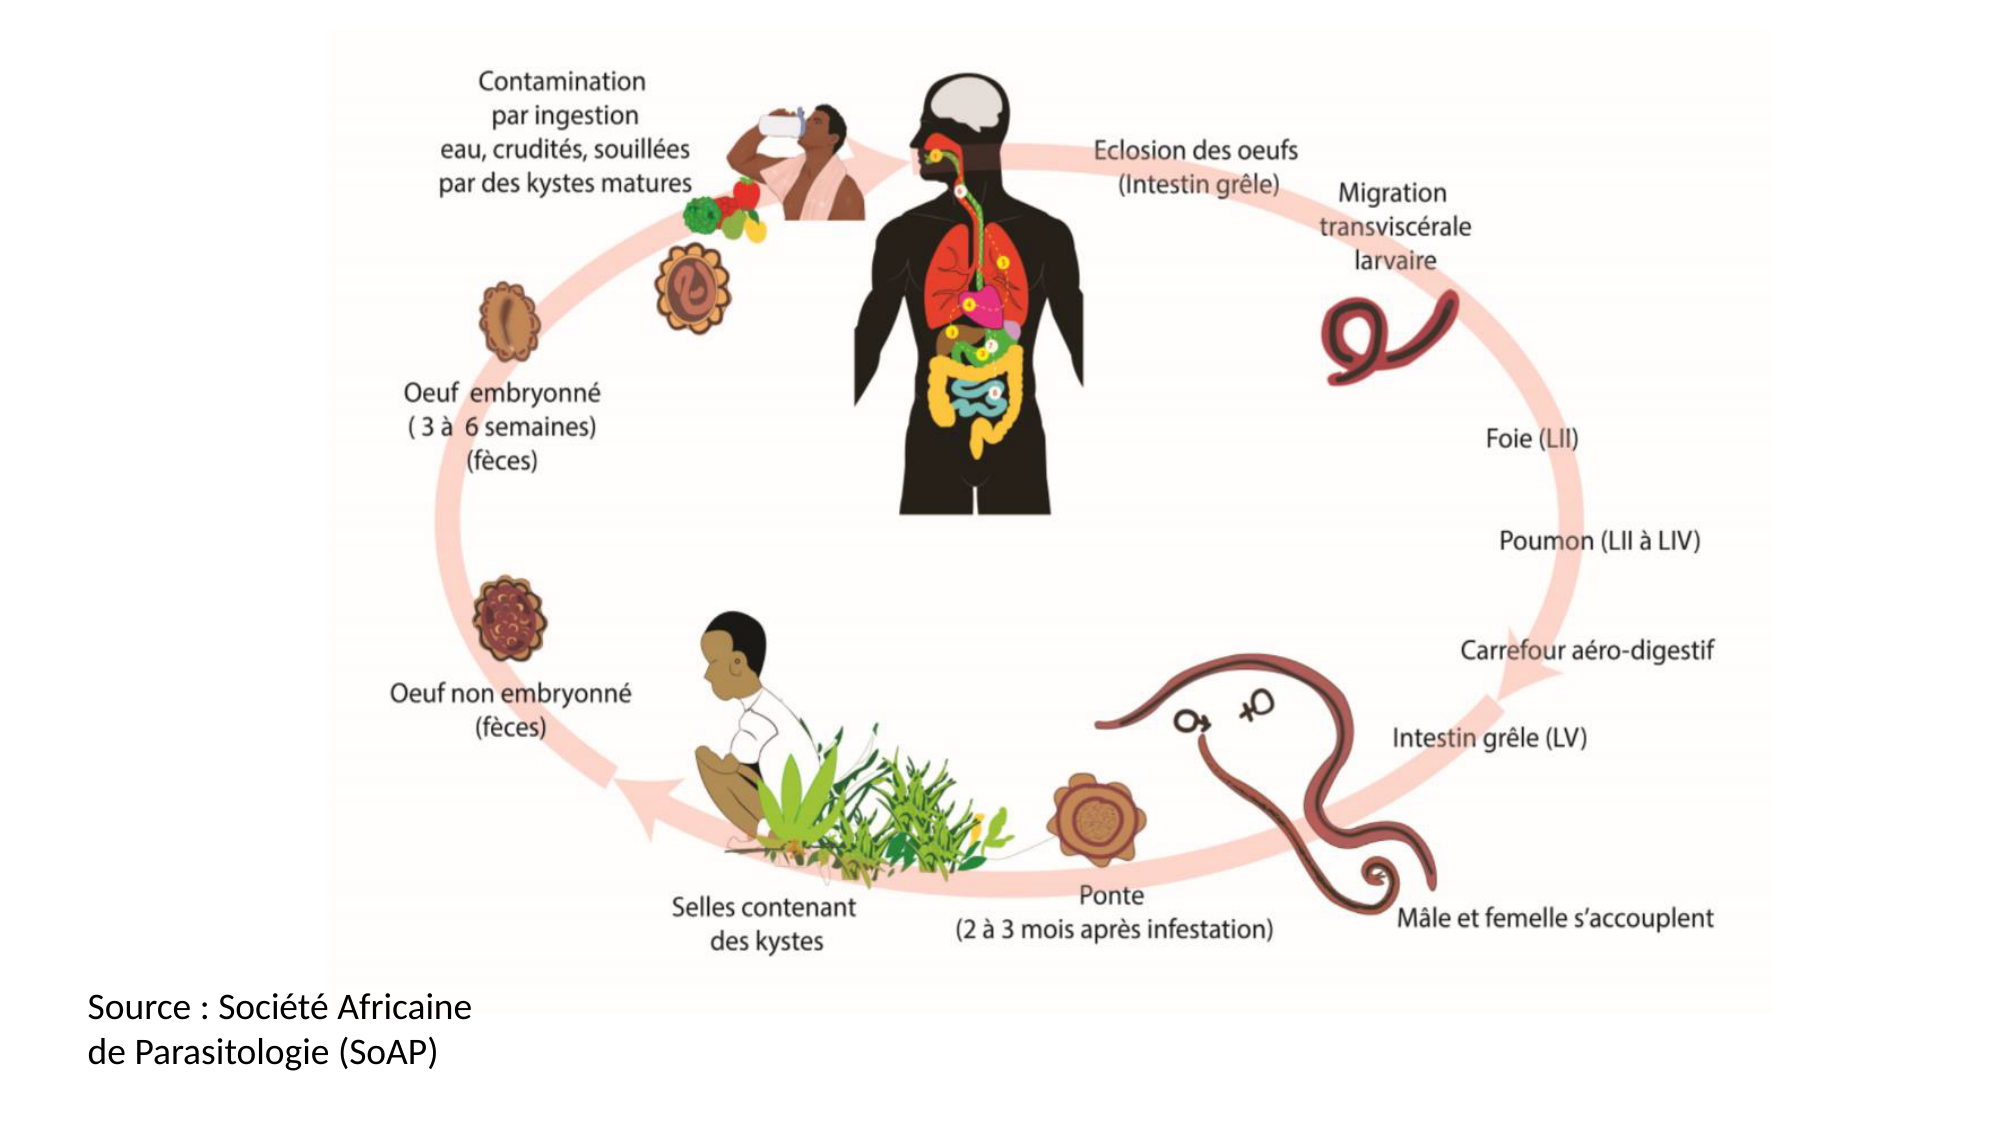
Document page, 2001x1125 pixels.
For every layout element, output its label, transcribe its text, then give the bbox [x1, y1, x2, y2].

text_box Source : Société Africaine de Parasitologie (SoAP) [72, 974, 490, 1080]
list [326, 29, 1772, 1014]
